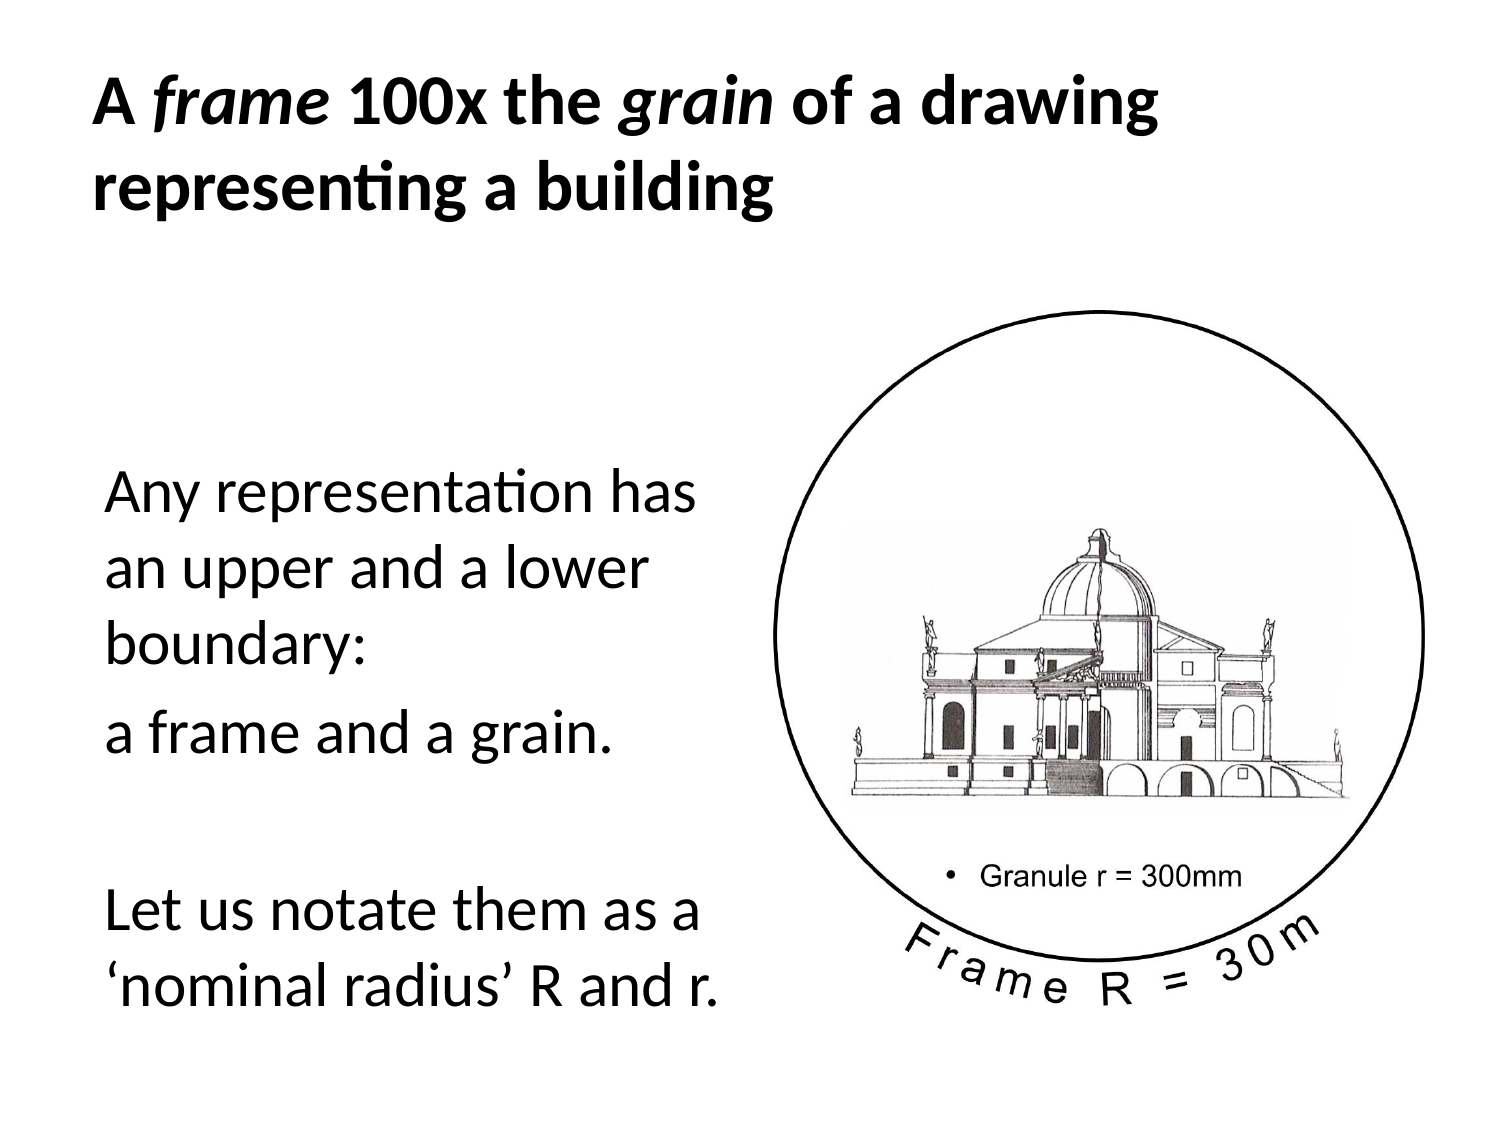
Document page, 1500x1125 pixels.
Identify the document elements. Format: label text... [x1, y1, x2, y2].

list Any representation has an upper and a lower boundary: a frame and a grain. Let us notate them as a ‘nominal radius’ R and r. [89, 264, 739, 1037]
picture [773, 310, 1426, 1007]
title A frame 100x the grain of a drawing representing a building [77, 45, 1428, 233]
